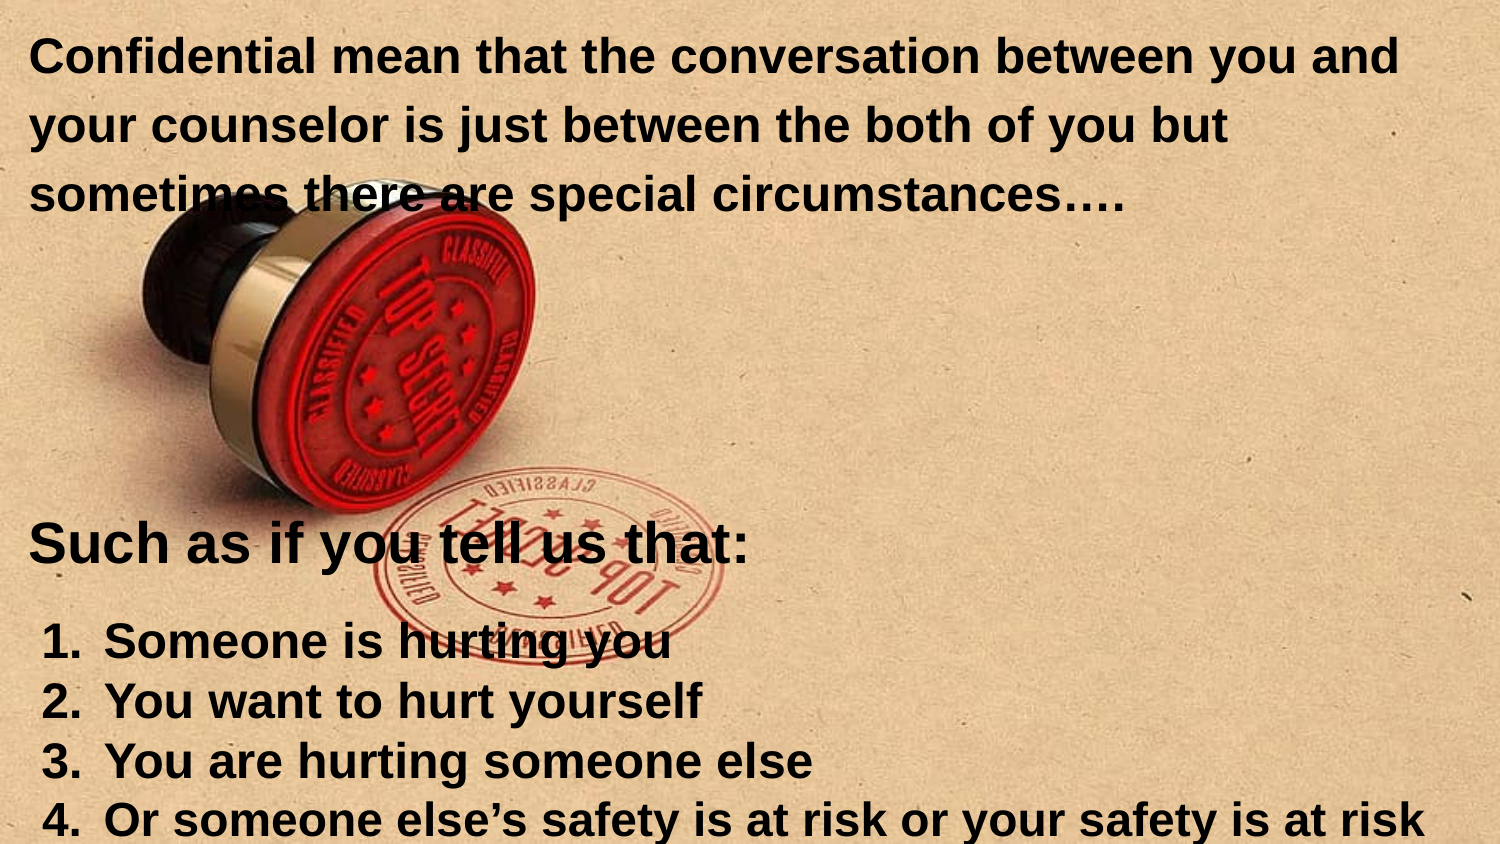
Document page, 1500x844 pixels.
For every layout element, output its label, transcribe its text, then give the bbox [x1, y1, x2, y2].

picture [0, 0, 1500, 844]
list Confidential mean that the conversation between you and your counselor is just between the both of you but sometimes there are special circumstances…. Such as if you tell us that: Someone is hurting you You want to hurt yourself You are hurting someone else Or someone else’s safety is at risk or your safety is at risk [13, 0, 1500, 834]
